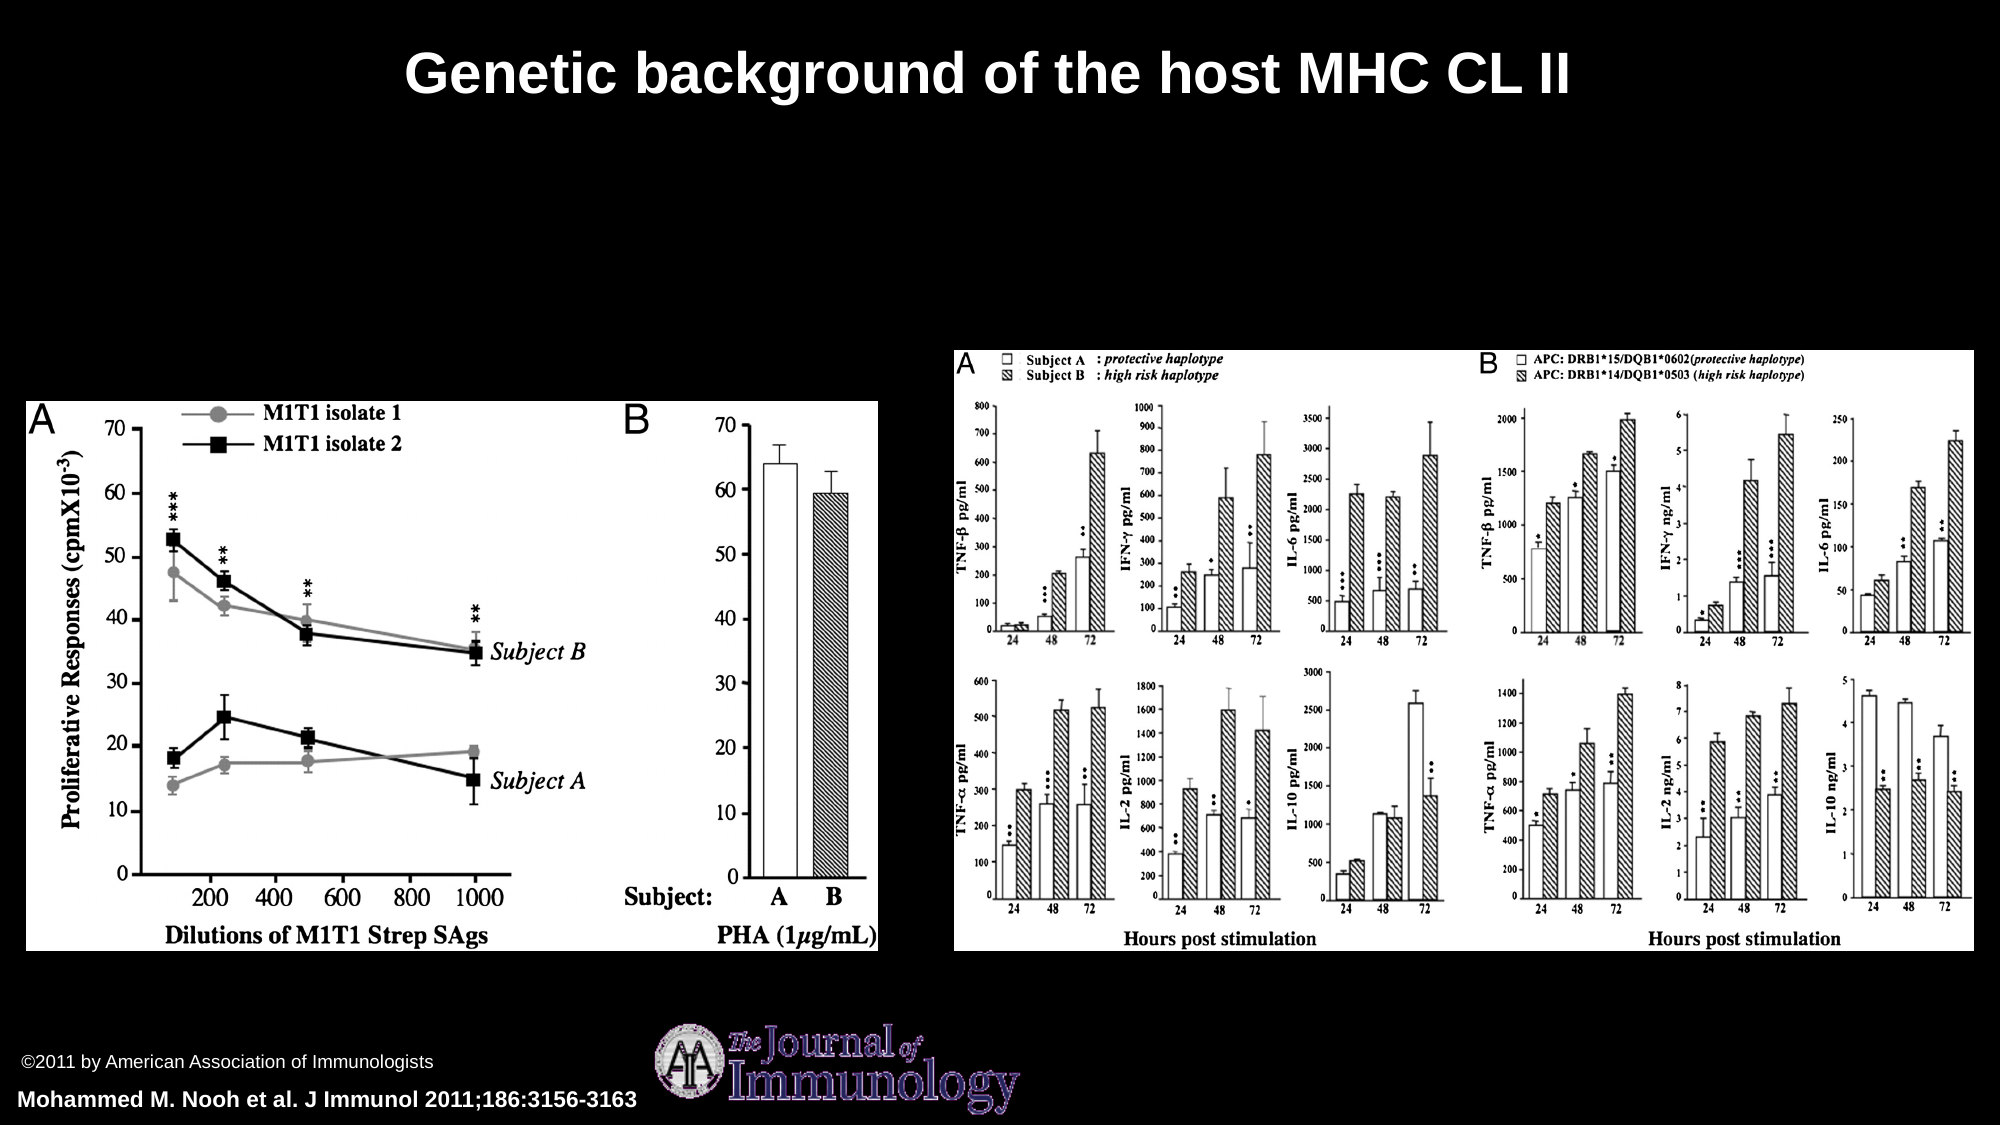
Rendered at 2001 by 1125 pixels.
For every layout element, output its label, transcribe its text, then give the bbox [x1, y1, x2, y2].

text_box Individual variation in proliferative responses to the native mixture of Strep-SAgs secreted by M1T1 GAS isolates from severe and nonsevere invasive streptococcal cases. [303, 62, 1697, 131]
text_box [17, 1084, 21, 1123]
text_box ©2011 by American Association of Immunologists [21, 1050, 831, 1125]
picture [647, 1014, 1023, 1122]
text_box Genetic background of the host MHC CL II [326, 19, 1651, 126]
picture [954, 350, 1974, 951]
picture [26, 401, 878, 951]
